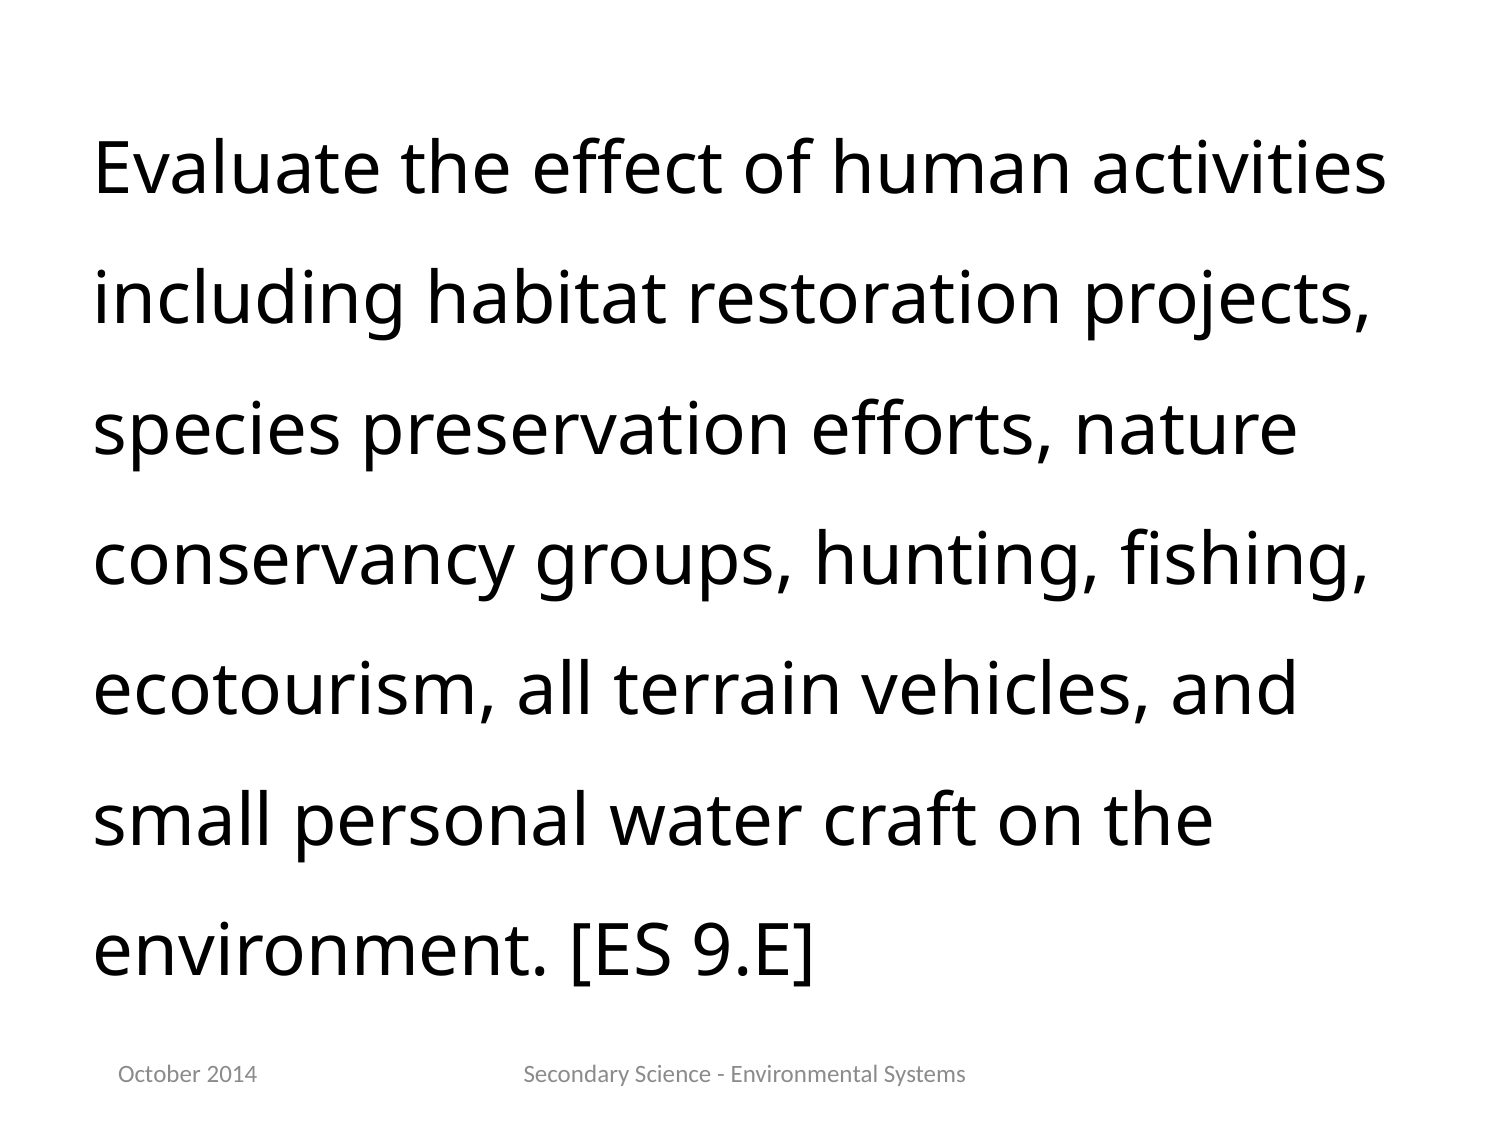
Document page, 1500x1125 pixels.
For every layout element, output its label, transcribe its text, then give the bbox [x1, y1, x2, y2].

footer Secondary Science - Environmental Systems [492, 1042, 999, 1103]
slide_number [103, 1042, 441, 1103]
subtitle Evaluate the effect of human activities including habitat restoration projects, species preservation efforts, nature conservancy groups, hunting, fishing, ecotourism, all terrain vehicles, and small personal water craft on the environment. [ES 9.E] [78, 70, 1429, 1014]
